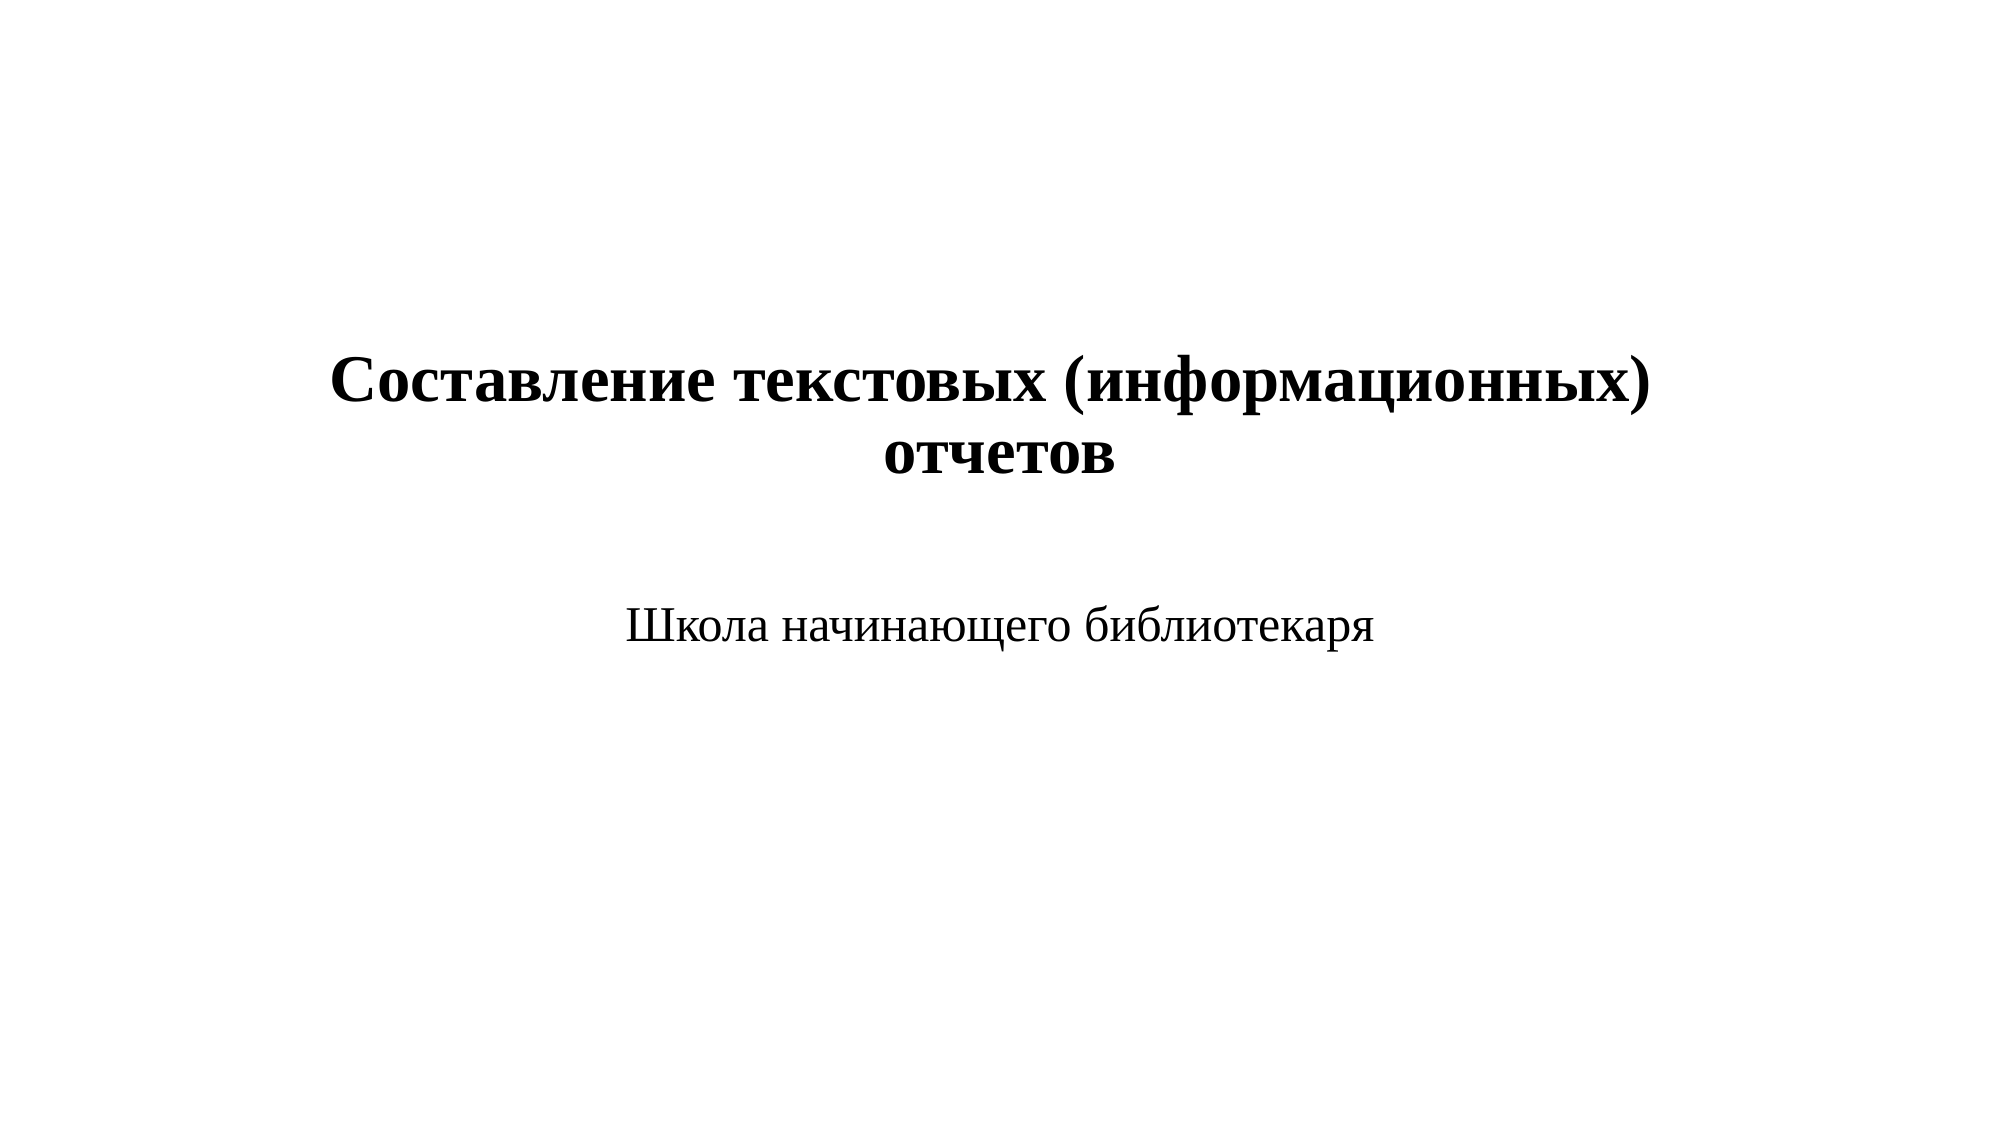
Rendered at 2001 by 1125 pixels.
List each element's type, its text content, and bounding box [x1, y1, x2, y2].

subtitle Школа начинающего библиотекаря [249, 590, 1750, 863]
title Составление текстовых (информационных) отчетов [249, 184, 1750, 576]
